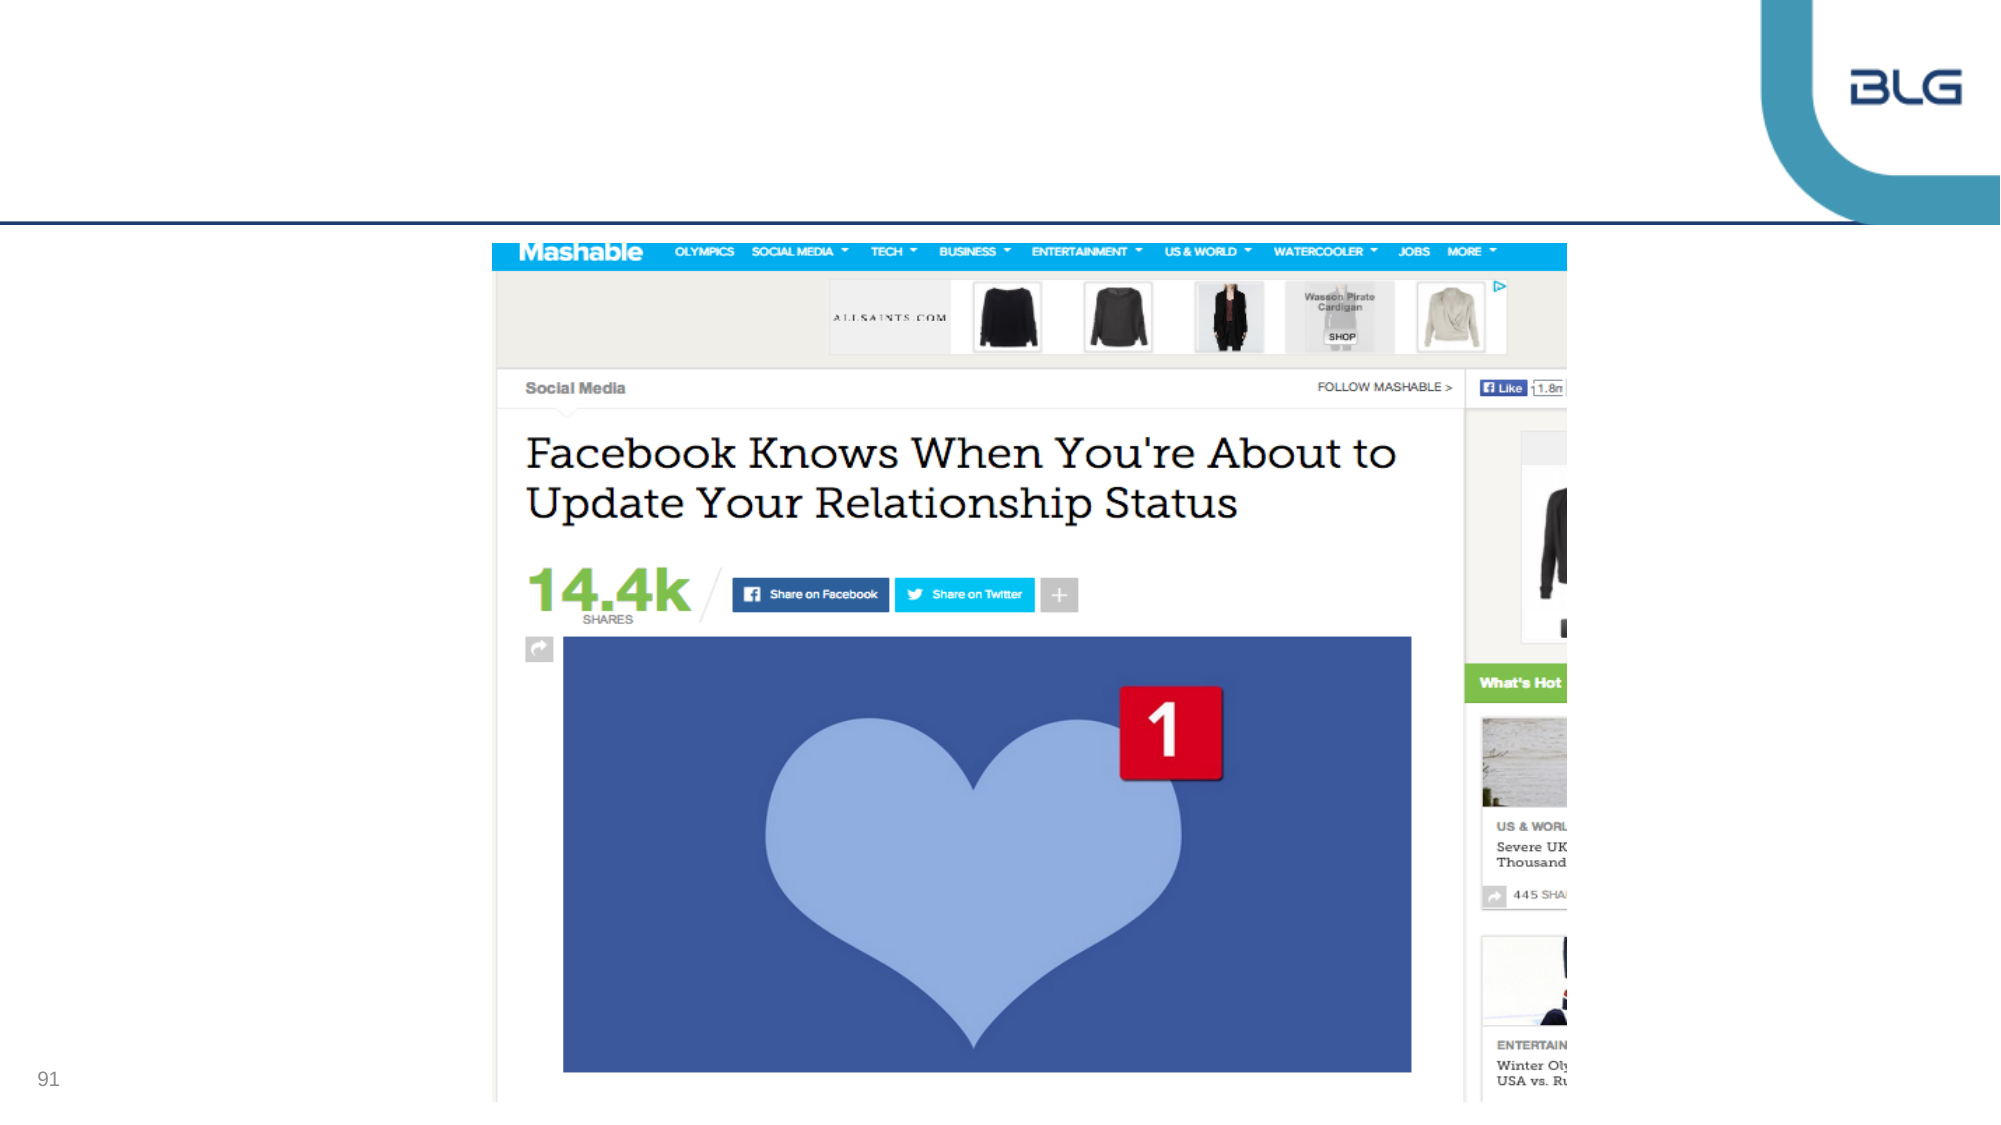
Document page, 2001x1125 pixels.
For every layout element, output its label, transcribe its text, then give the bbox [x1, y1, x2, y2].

picture [872, 247, 902, 256]
slide_number 91 [0, 1029, 98, 1125]
picture [940, 247, 951, 255]
picture [753, 247, 791, 255]
picture [1399, 247, 1429, 255]
picture [1275, 247, 1293, 255]
picture [1295, 247, 1322, 255]
picture [491, 271, 1568, 1102]
picture [520, 243, 643, 260]
picture [954, 247, 995, 255]
picture [1229, 247, 1237, 255]
picture [1195, 247, 1225, 255]
picture [1448, 247, 1481, 255]
picture [1033, 247, 1127, 255]
picture [1171, 247, 1180, 255]
picture [676, 247, 687, 255]
picture [1321, 247, 1345, 255]
picture [797, 247, 833, 255]
picture [1184, 247, 1191, 255]
picture [691, 247, 734, 255]
picture [1349, 247, 1363, 255]
